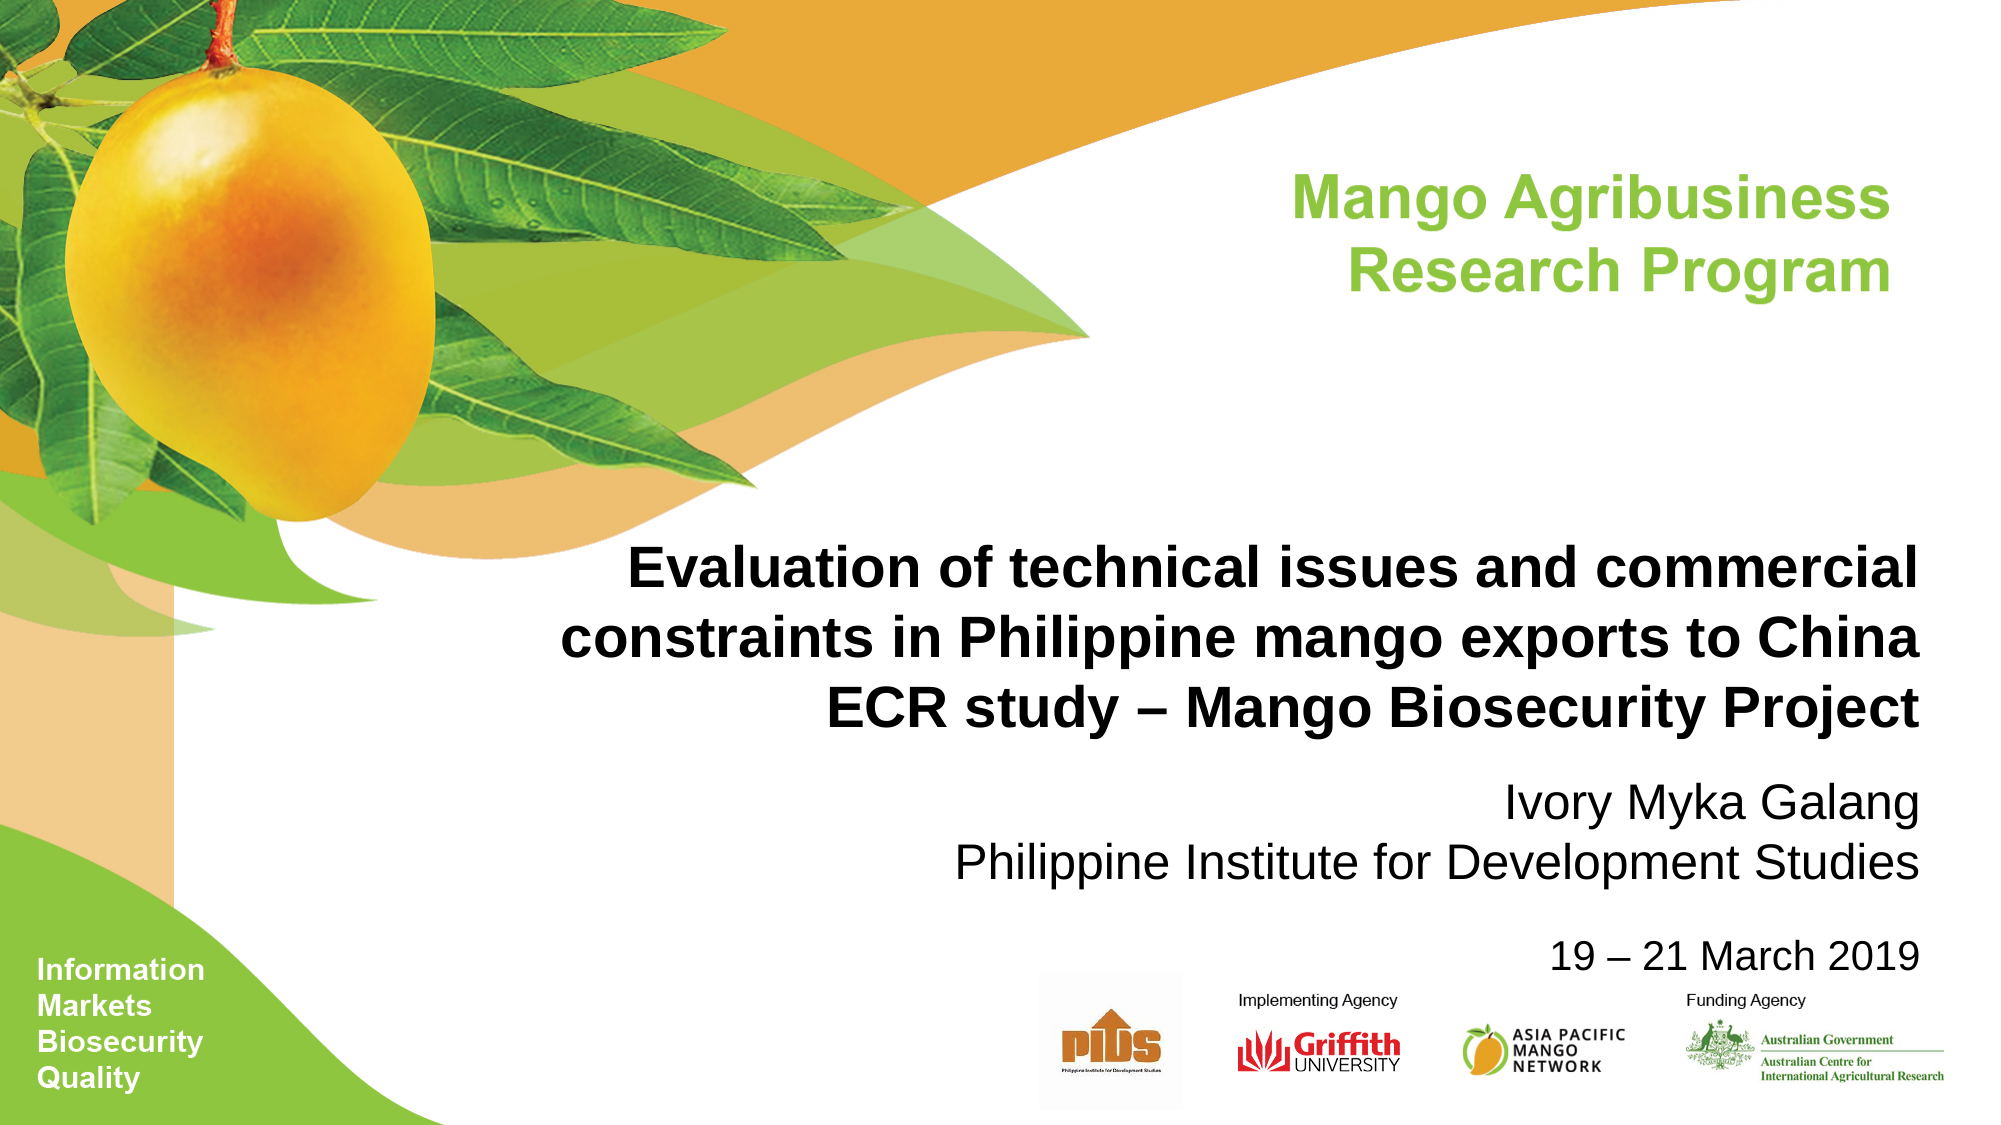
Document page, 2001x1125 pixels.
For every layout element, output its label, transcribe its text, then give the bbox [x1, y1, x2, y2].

picture [0, 0, 2000, 1125]
title Evaluation of technical issues and commercial constraints in Philippine mango exports to China ECR study – Mango Biosecurity Project Ivory Myka Galang Philippine Institute for Development Studies 19 – 21 March 2019 [286, 463, 1936, 987]
